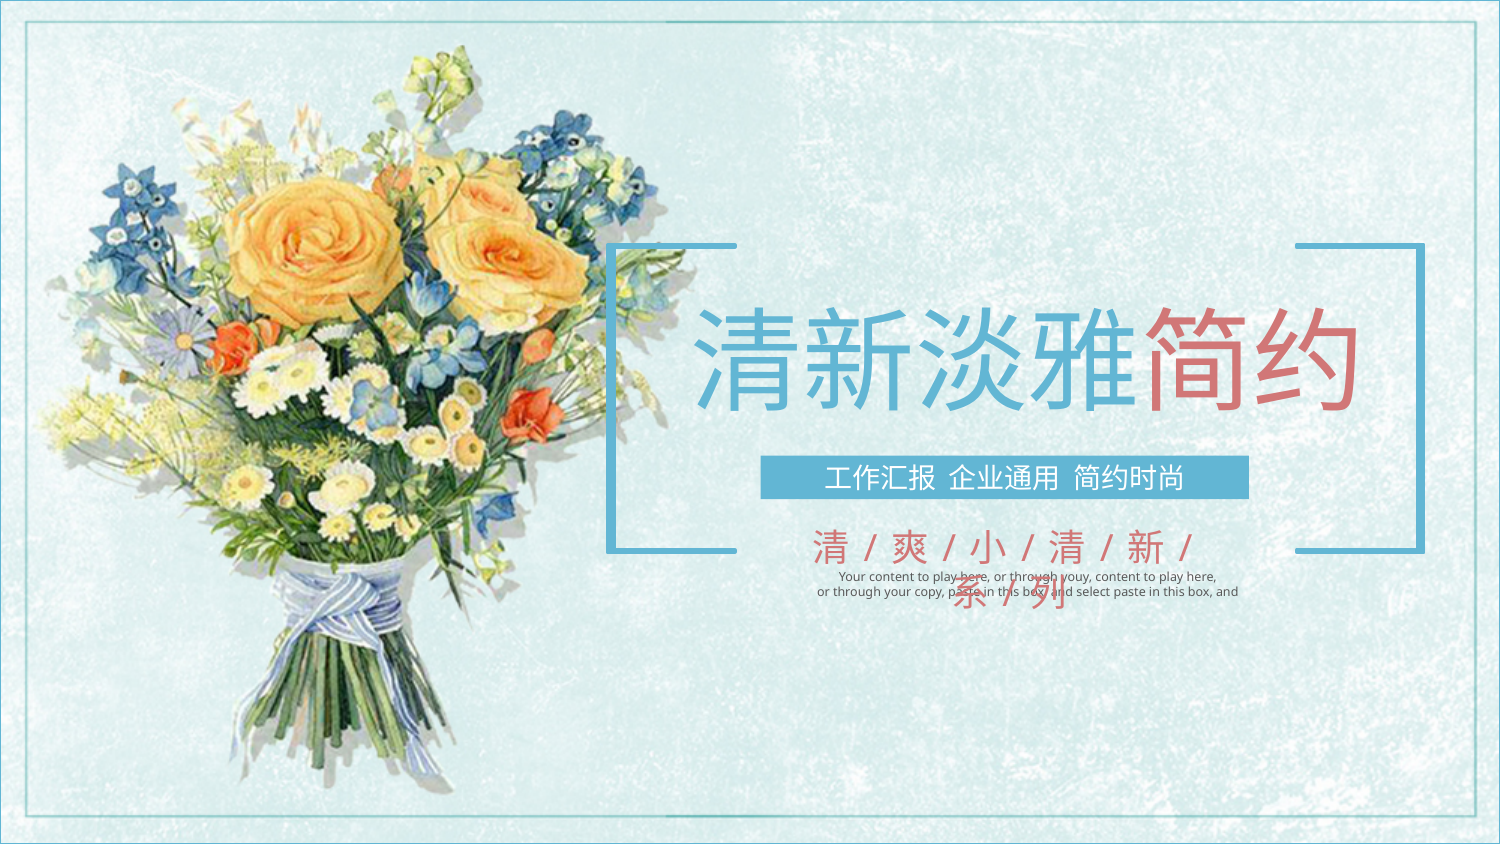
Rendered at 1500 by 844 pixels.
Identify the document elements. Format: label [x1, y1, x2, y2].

text_box [517, 335, 826, 462]
text_box [1206, 335, 1500, 462]
picture [0, 0, 1500, 844]
